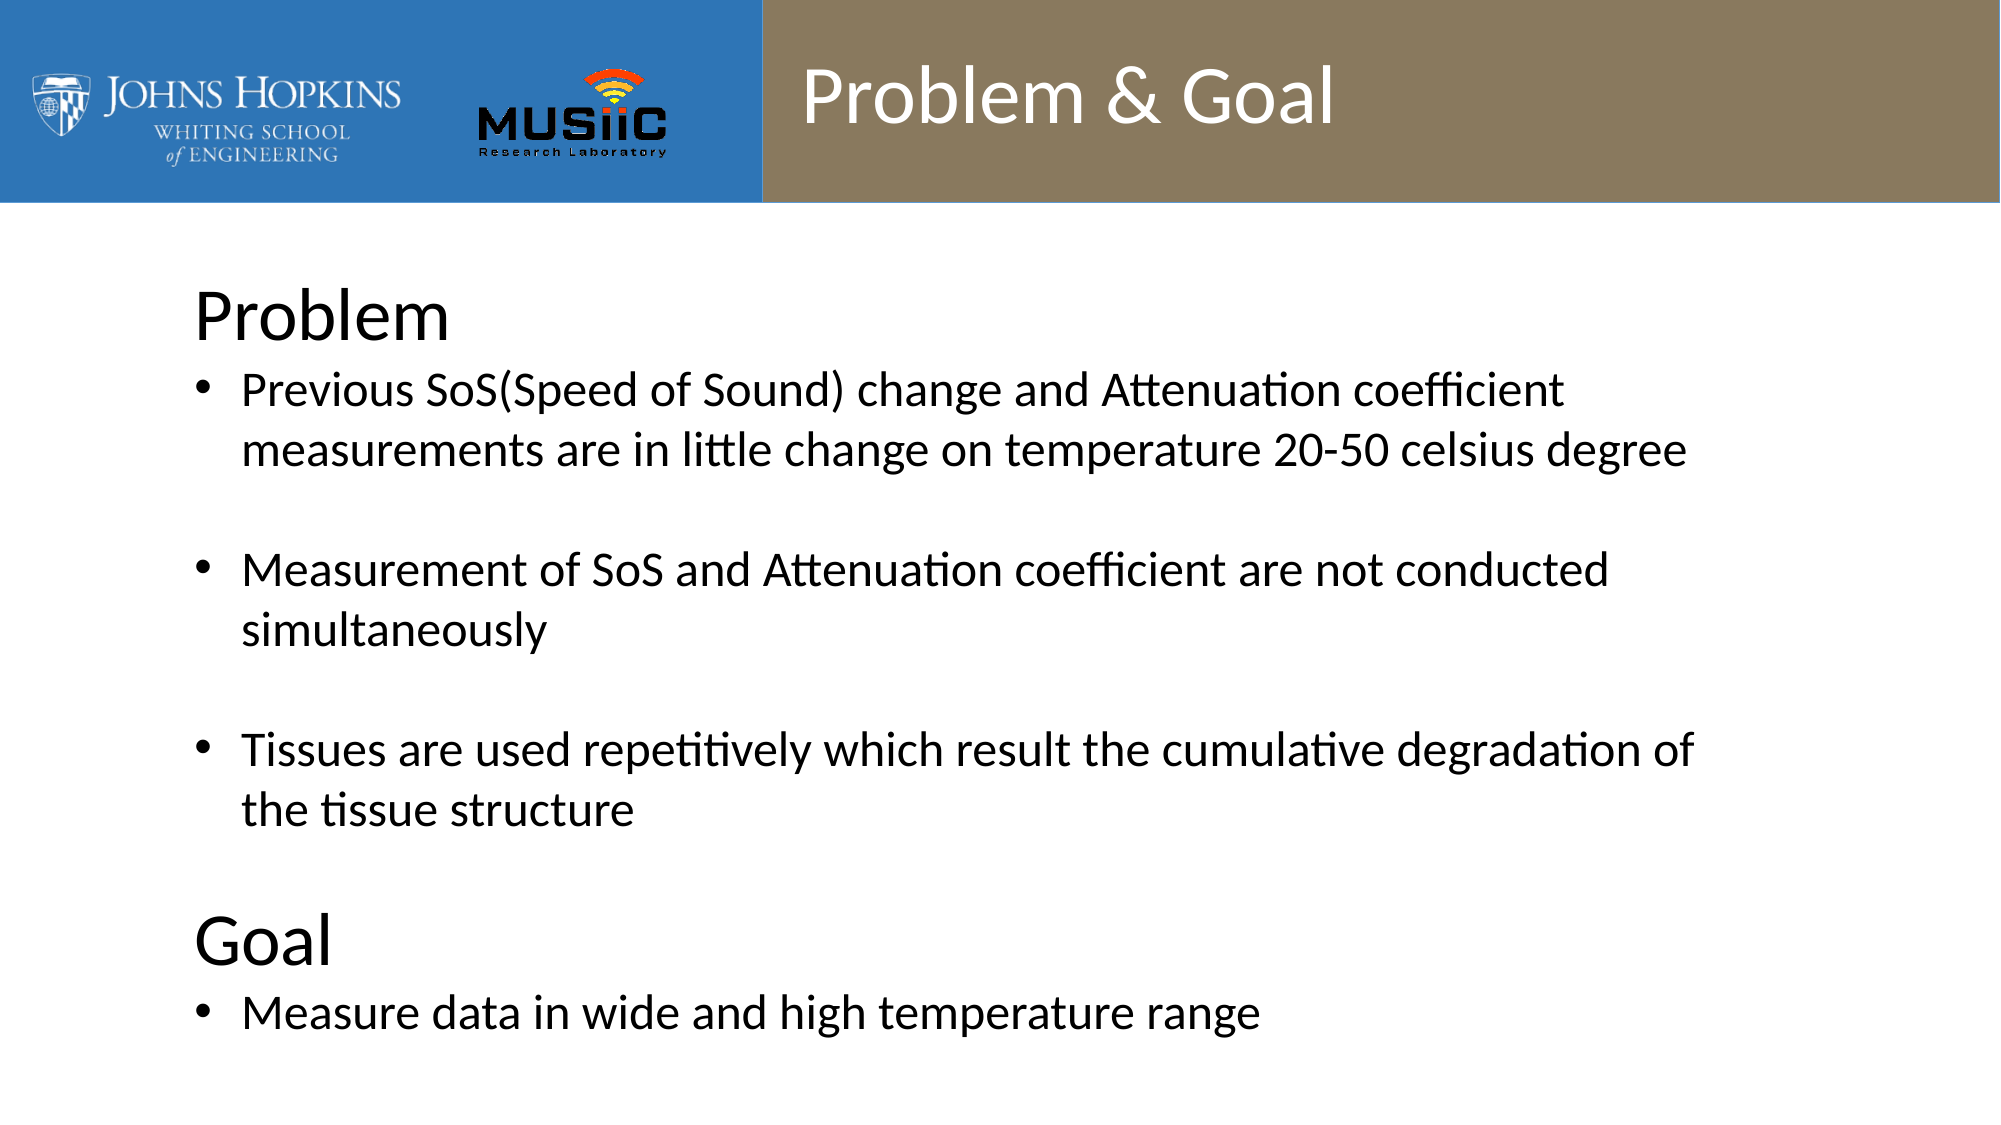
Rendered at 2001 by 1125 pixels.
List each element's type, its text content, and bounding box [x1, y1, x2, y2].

text_box [0, 0, 762, 203]
text_box [762, 0, 2000, 203]
text_box Problem & Goal [787, 33, 1359, 148]
text_box Goal Measure data in wide and high temperature range [179, 882, 1794, 1048]
picture [0, 11, 698, 222]
text_box Problem Previous SoS(Speed of Sound) change and Attenuation coefficient measurements are in little change on temperature 20-50 celsius degree Measurement of SoS and Attenuation coefficient are not conducted simultaneously Tissues are used repetitively which result the cumulative degradation of the tissue structure [179, 258, 1756, 844]
